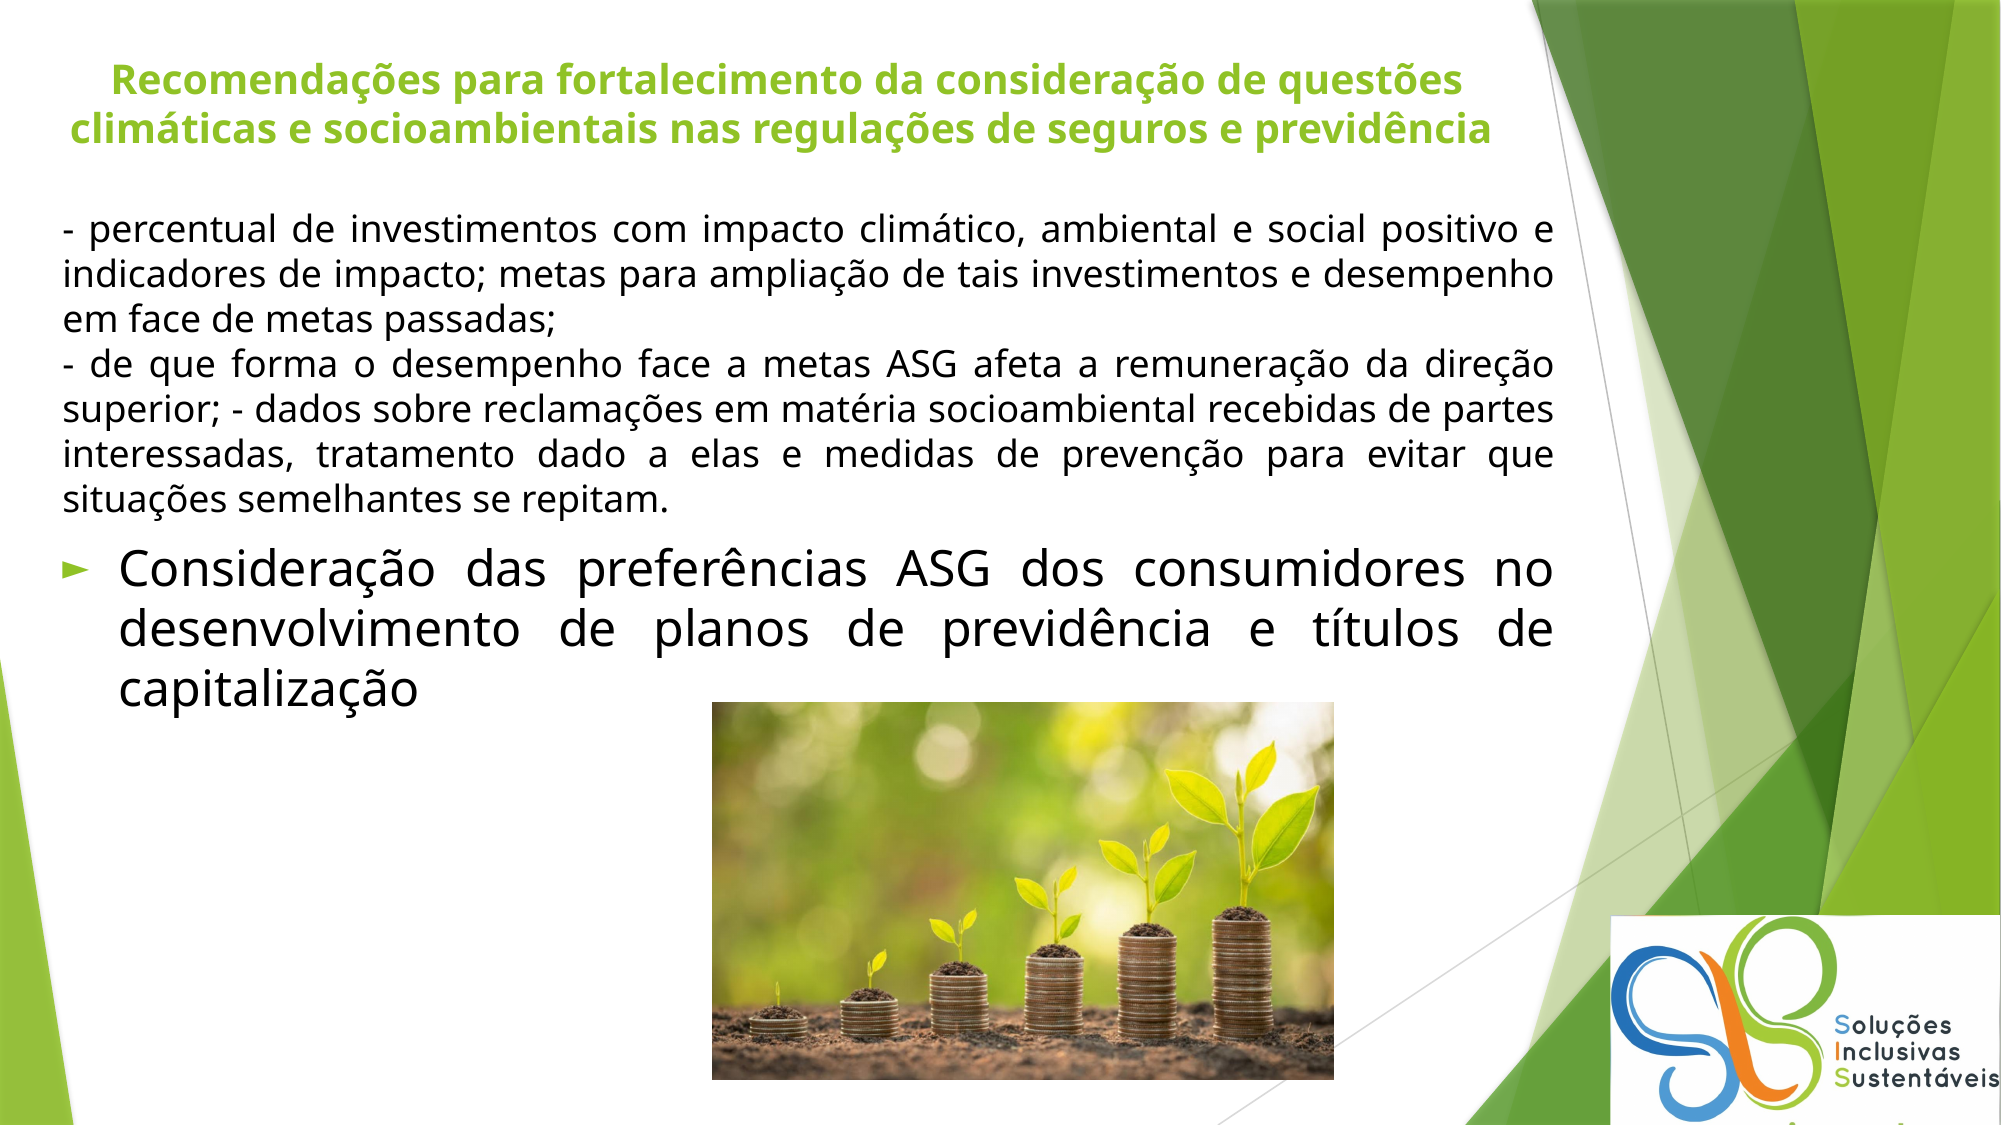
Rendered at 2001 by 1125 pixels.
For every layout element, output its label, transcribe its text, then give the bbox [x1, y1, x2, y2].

list - percentual de investimentos com impacto climático, ambiental e social positivo e indicadores de impacto; metas para ampliação de tais investimentos e desempenho em face de metas passadas; - de que forma o desempenho face a metas ASG afeta a remuneração da direção superior; - dados sobre reclamações em matéria socioambiental recebidas de partes interessadas, tratamento dado a elas e medidas de prevenção para evitar que situações semelhantes se repitam. Consideração das preferências ASG dos consumidores no desenvolvimento de planos de previdência e títulos de capitalização [47, 197, 1571, 1080]
picture [711, 702, 1334, 1080]
picture [1609, 914, 2000, 1125]
title Recomendações para fortalecimento da consideração de questões climáticas e socioambientais nas regulações de seguros e previdência [25, 45, 1549, 184]
